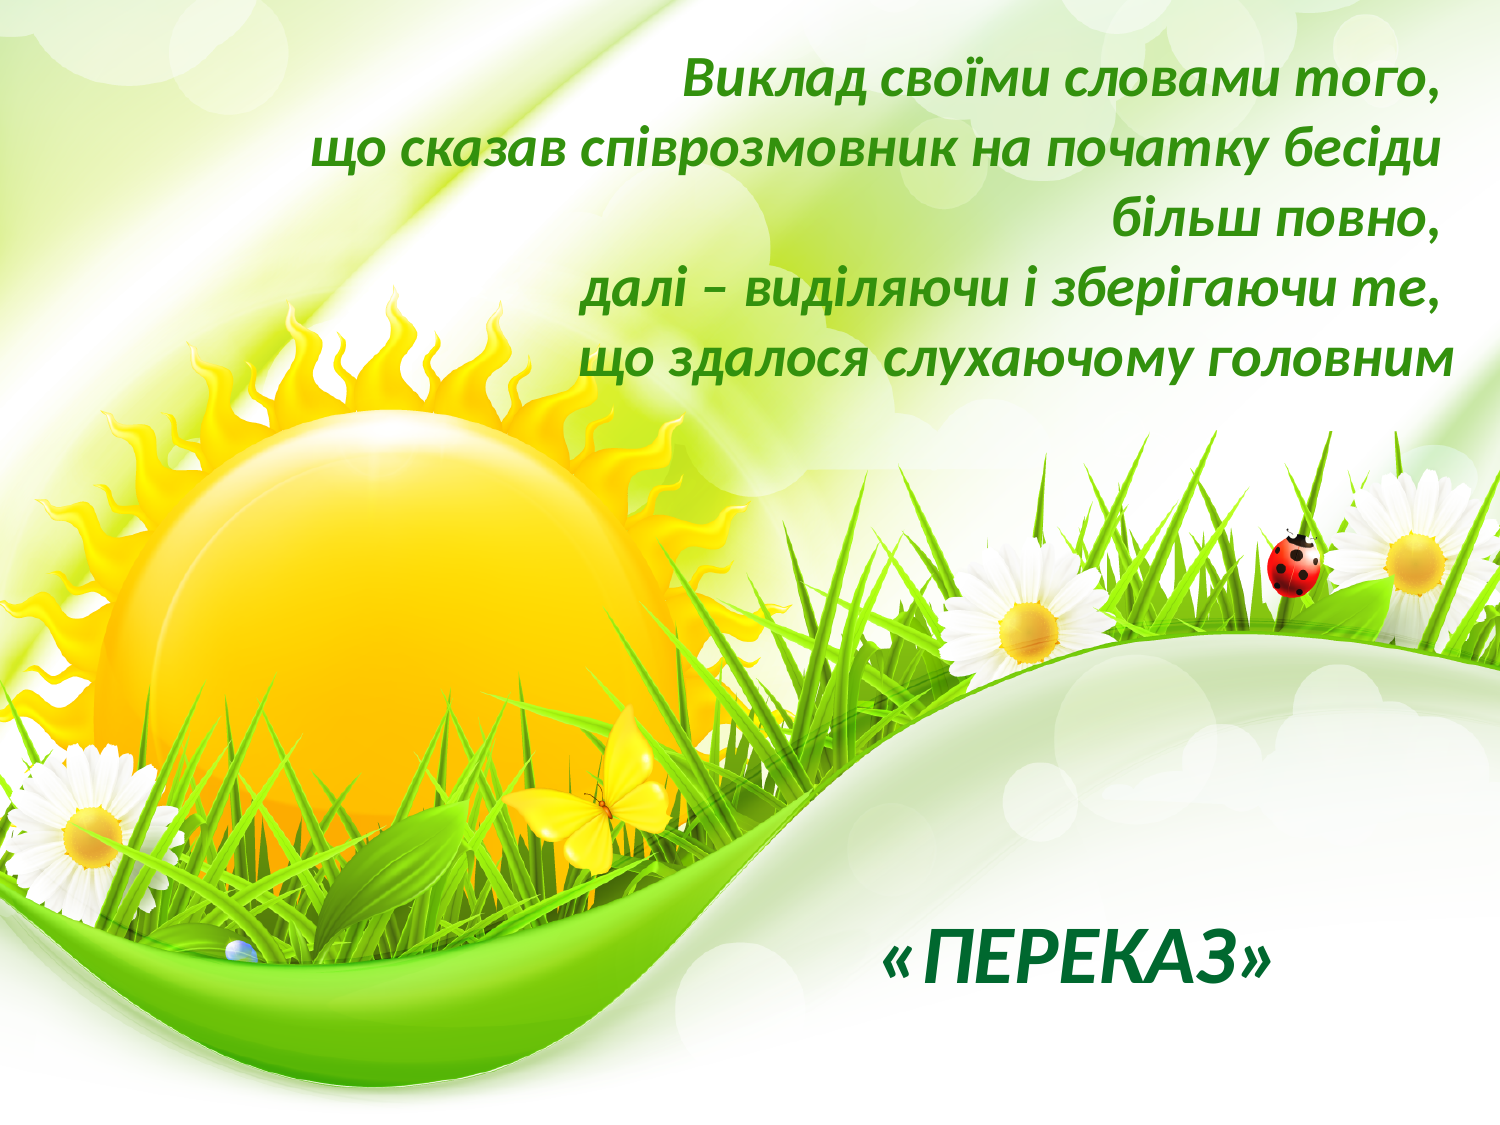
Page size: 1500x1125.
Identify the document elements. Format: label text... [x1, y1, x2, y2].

text_box «ПЕРЕКАЗ» [659, 893, 1499, 1008]
picture [0, 0, 1500, 1125]
text_box Виклад своїми словами того, що сказав співрозмовник на початку бесіди більш повно, далі – виділяючи і зберігаючи те, що здалося слухаючому головним [53, 30, 1471, 396]
